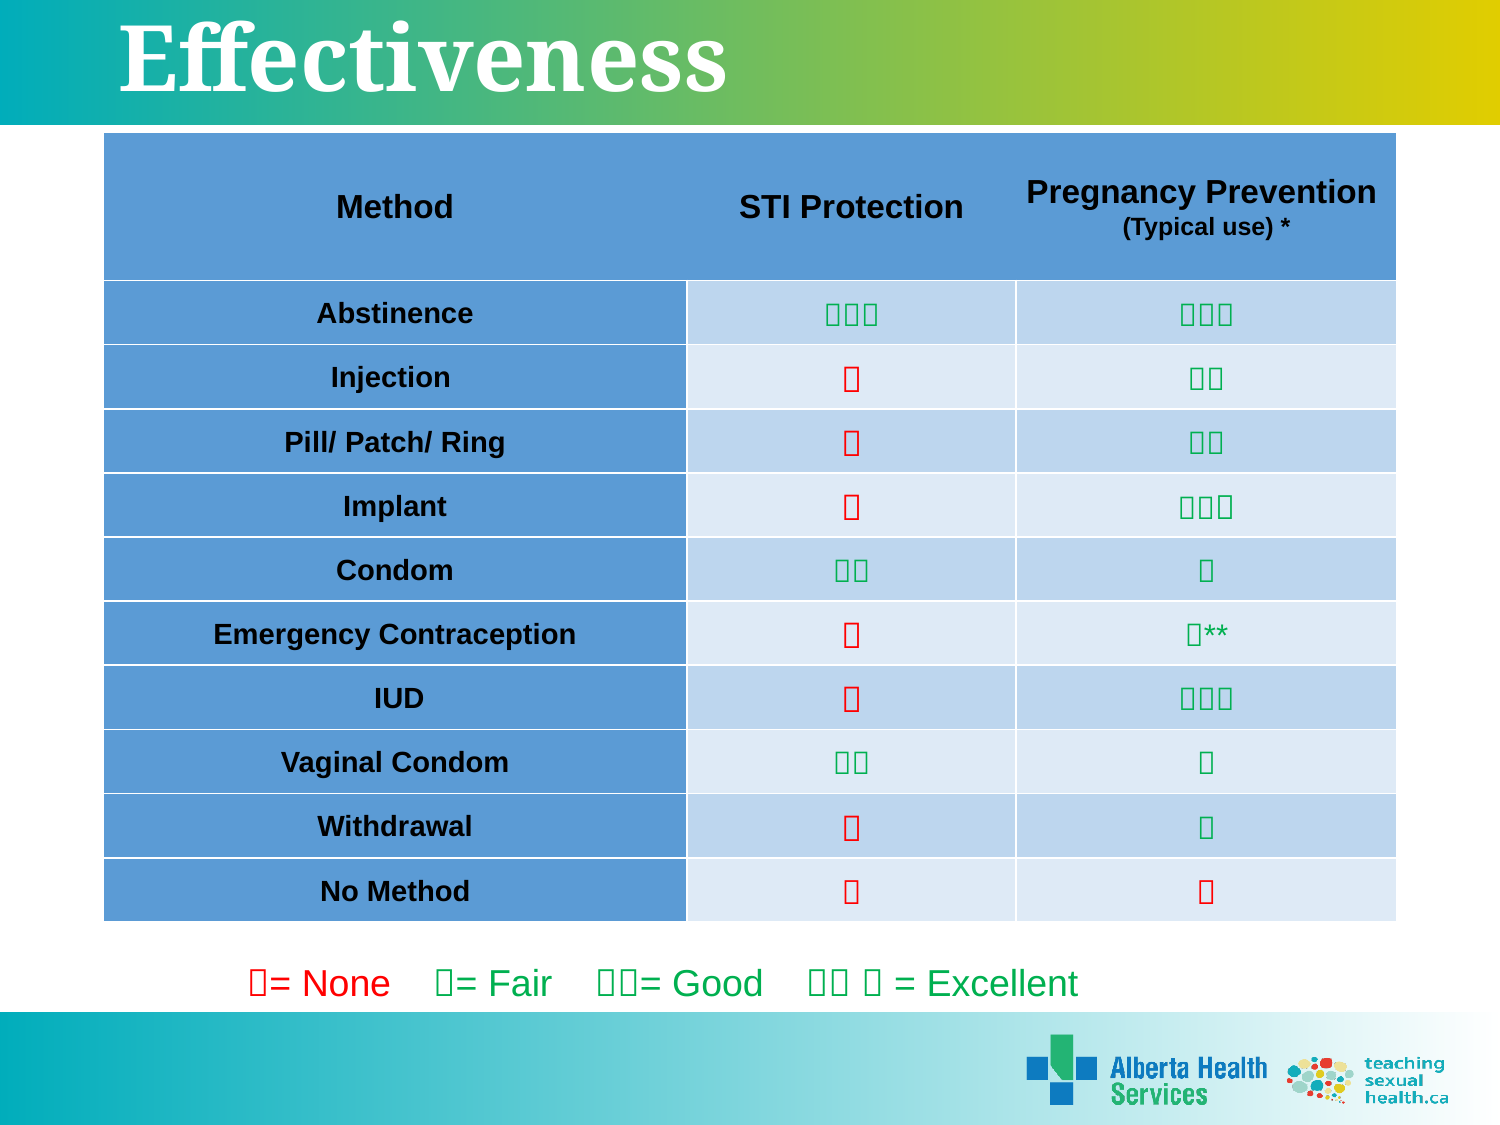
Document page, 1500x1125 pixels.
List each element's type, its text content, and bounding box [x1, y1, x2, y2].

table_cell  [1017, 666, 1396, 729]
text_box = None = Fair = Good   = Excellent [193, 948, 1132, 1012]
table_cell ** [1017, 602, 1396, 664]
table_cell  [688, 410, 1015, 472]
table_cell  [688, 345, 1015, 408]
table_cell Injection [104, 345, 686, 408]
table_header Method [104, 133, 687, 280]
table_cell  [1017, 281, 1396, 344]
table_cell  [688, 666, 1015, 729]
table_cell IUD [104, 666, 686, 729]
table_cell Implant [104, 474, 686, 536]
table_cell Abstinence [104, 281, 686, 344]
table_cell  [688, 794, 1015, 857]
table_cell Withdrawal [104, 794, 686, 857]
table_cell  [1017, 410, 1396, 472]
table_cell  [688, 730, 1015, 793]
table_cell  [1017, 859, 1396, 921]
table_cell Emergency Contraception [104, 602, 686, 664]
table_header STI Protection [687, 133, 1016, 280]
table_cell  [1017, 794, 1396, 857]
table_cell  [1017, 538, 1396, 600]
table_cell  [688, 474, 1015, 536]
table_cell Vaginal Condom [104, 730, 686, 793]
table_cell  [688, 538, 1015, 600]
title Effectiveness [103, 0, 1397, 124]
picture [1024, 1032, 1451, 1106]
table_cell  [1017, 474, 1396, 536]
table_cell  [1017, 345, 1396, 408]
table_cell  [688, 859, 1015, 921]
table_cell  [1017, 730, 1396, 793]
table_cell  [688, 281, 1015, 344]
table_cell Pill/ Patch/ Ring [104, 410, 686, 472]
table_header Pregnancy Prevention (Typical use) * [1016, 133, 1396, 280]
table_cell Condom [104, 538, 686, 600]
table_cell No Method [104, 859, 686, 921]
table_cell  [688, 602, 1015, 664]
